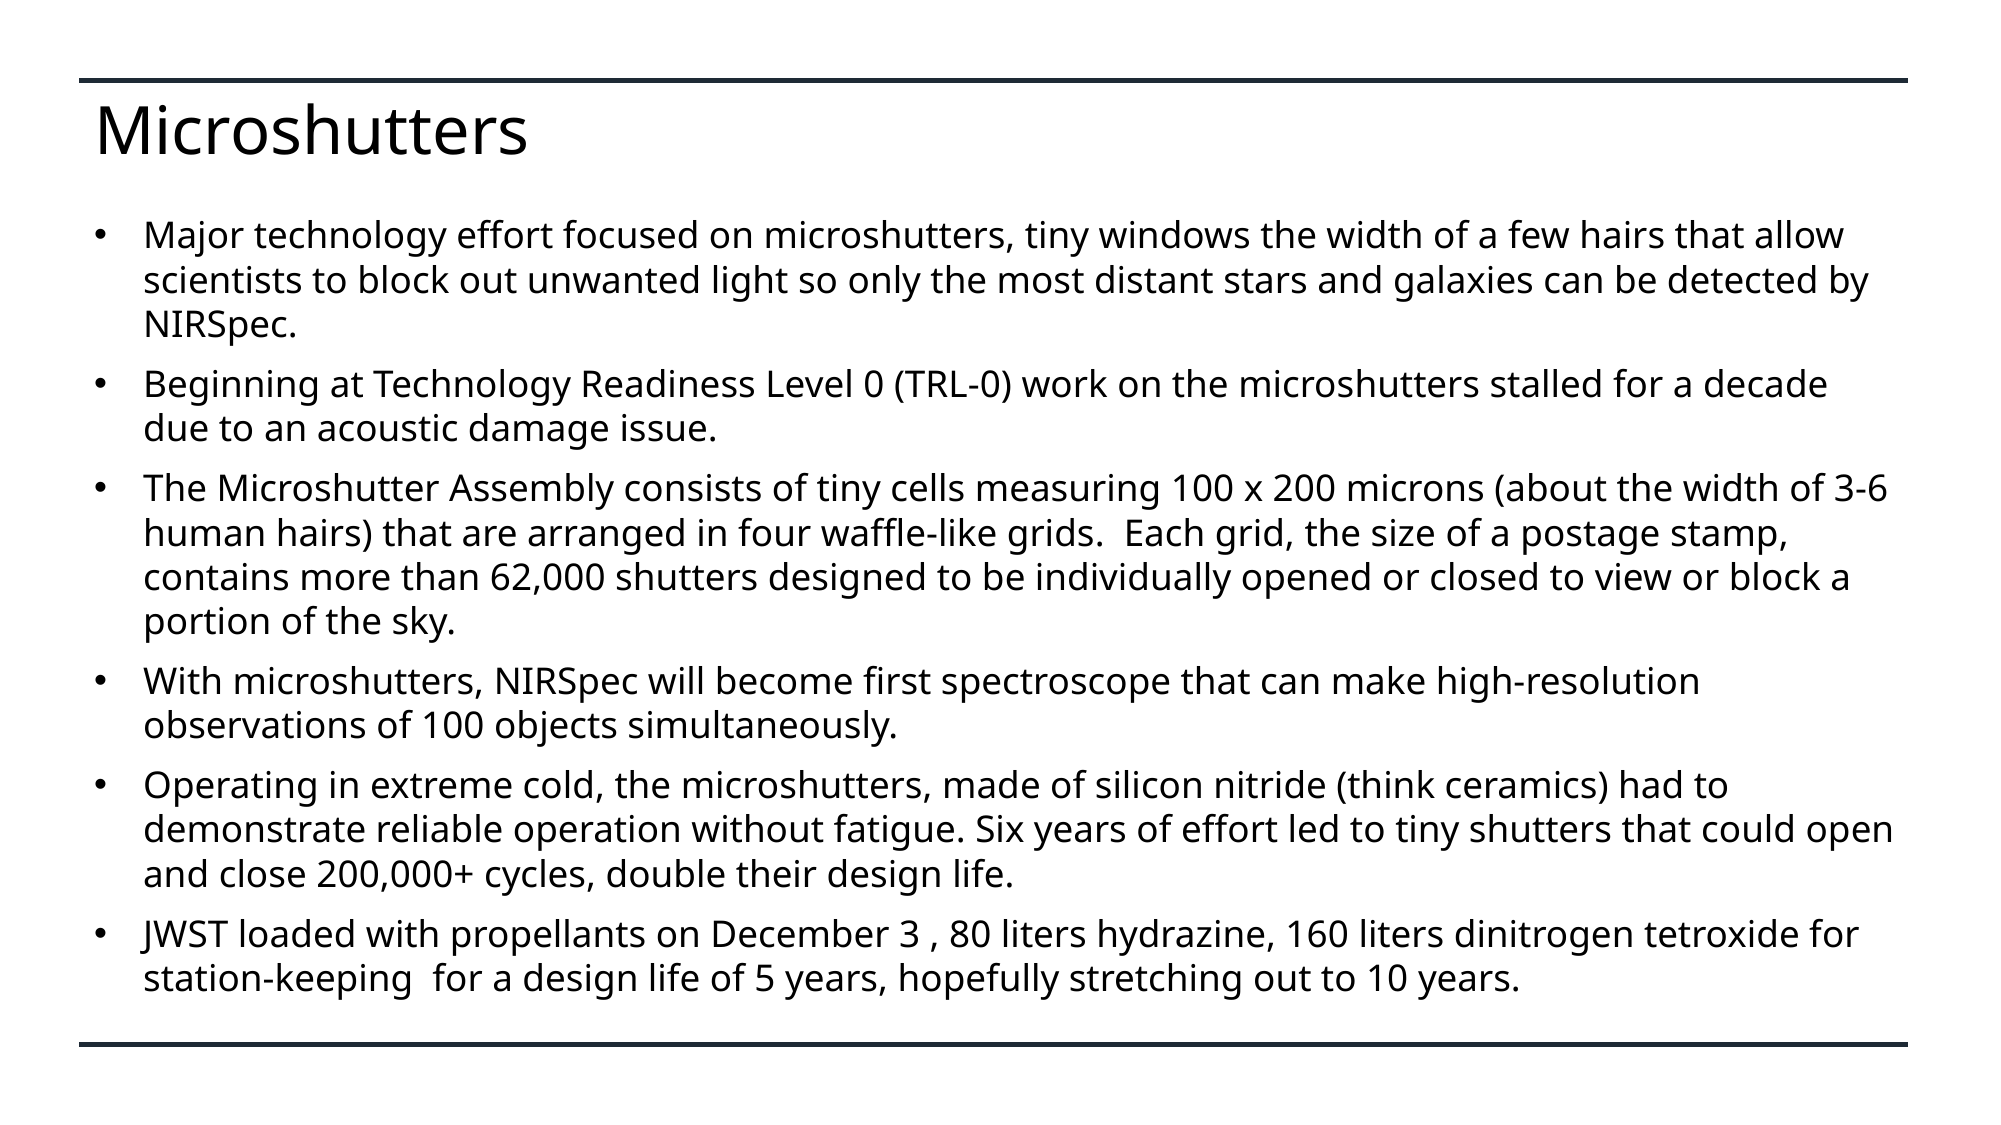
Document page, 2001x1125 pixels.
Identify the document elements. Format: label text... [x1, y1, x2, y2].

title Microshutters [79, 75, 723, 180]
list Major technology effort focused on microshutters, tiny windows the width of a few hairs that allow scientists to block out unwanted light so only the most distant stars and galaxies can be detected by NIRSpec. Beginning at Technology Readiness Level 0 (TRL-0) work on the microshutters stalled for a decade due to an acoustic damage issue. The Microshutter Assembly consists of tiny cells measuring 100 x 200 microns (about the width of 3-6 human hairs) that are arranged in four waffle-like grids. Each grid, the size of a postage stamp, contains more than 62,000 shutters designed to be individually opened or closed to view or block a portion of the sky. With microshutters, NIRSpec will become first spectroscope that can make high-resolution observations of 100 objects simultaneously. Operating in extreme cold, the microshutters, made of silicon nitride (think ceramics) had to demonstrate reliable operation without fatigue. Six years of effort led to tiny shutters that could open and close 200,000+ cycles, double their design life. JWST loaded with propellants on December 3 , 80 liters hydrazine, 160 liters dinitrogen tetroxide for station-keeping for a design life of 5 years, hopefully stretching out to 10 years. [79, 204, 1921, 1007]
